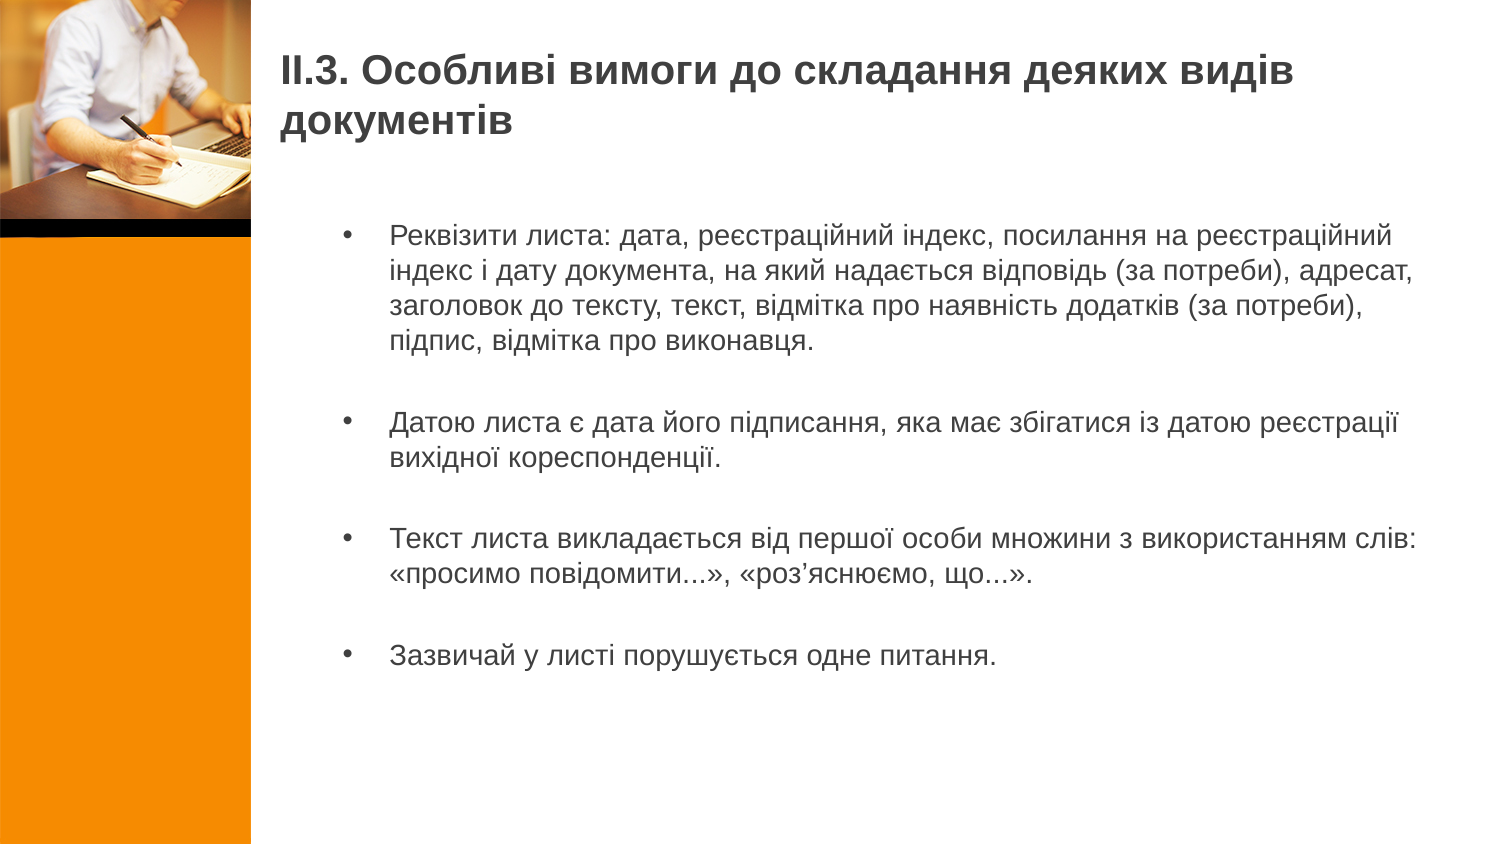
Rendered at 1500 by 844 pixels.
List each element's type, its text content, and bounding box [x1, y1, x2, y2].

picture [0, 0, 1500, 844]
list Реквізити листа: дата, реєстраційний індекс, посилання на реєстраційний індекс і дату документа, на який надається відповідь (за потреби), адресат, заголовок до тексту, текст, відмітка про наявність додатків (за потреби), підпис, відмітка про виконавця. Датою листа є дата його підписання, яка має збігатися із датою реєстрації вихідної кореспонденції. Текст листа викладається від першої особи множини з використанням слів: «просимо повідомити...», «роз’яснюємо, що...». Зазвичай у листі порушується одне питання. [277, 209, 1447, 777]
title ІІ.3. Особливі вимоги до складання деяких видів документів [265, 20, 1500, 166]
